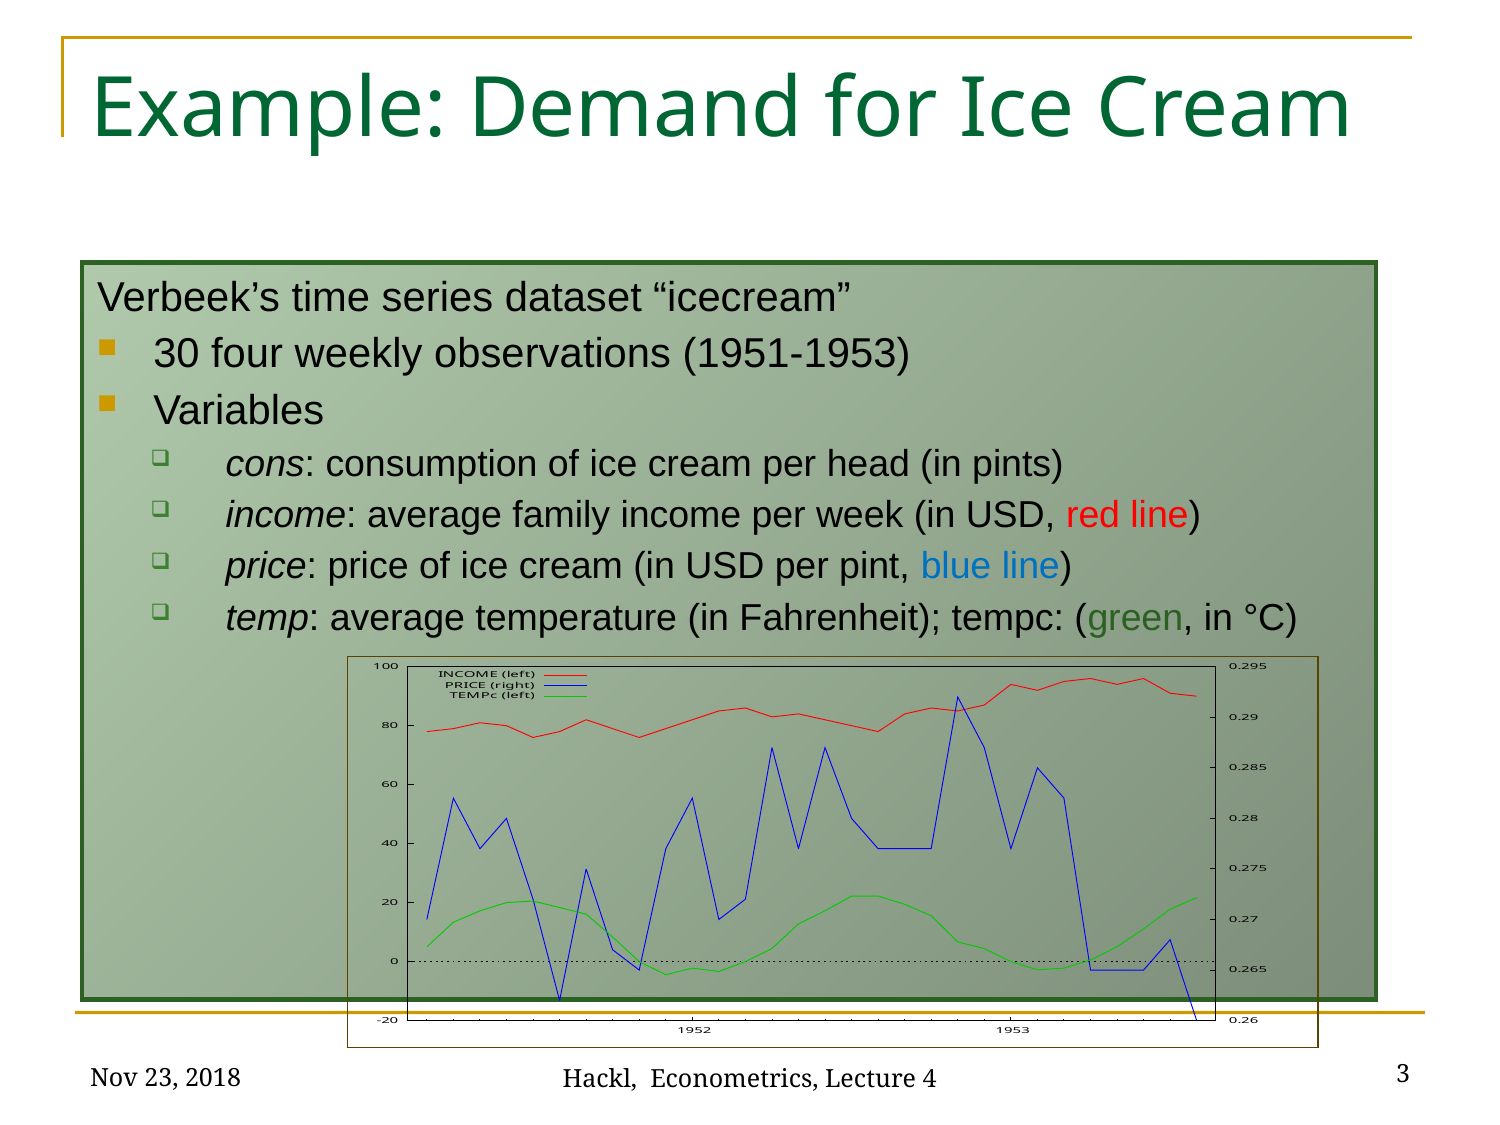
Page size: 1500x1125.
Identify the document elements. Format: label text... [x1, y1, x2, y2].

title Example: Demand for Ice Cream [74, 45, 1426, 233]
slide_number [74, 1023, 426, 1100]
slide_number 3 [1074, 1023, 1426, 1100]
footer Hackl, Econometrics, Lecture 4 [512, 1055, 988, 1101]
picture [348, 656, 1318, 1048]
list Verbeek’s time series dataset “icecream” 30 four weekly observations (1951-1953) Variables cons: consumption of ice cream per head (in pints) income: average family income per week (in USD, red line) price: price of ice cream (in USD per pint, blue line) temp: average temperature (in Fahrenheit); tempc: (green, in °C) [81, 262, 1377, 1000]
